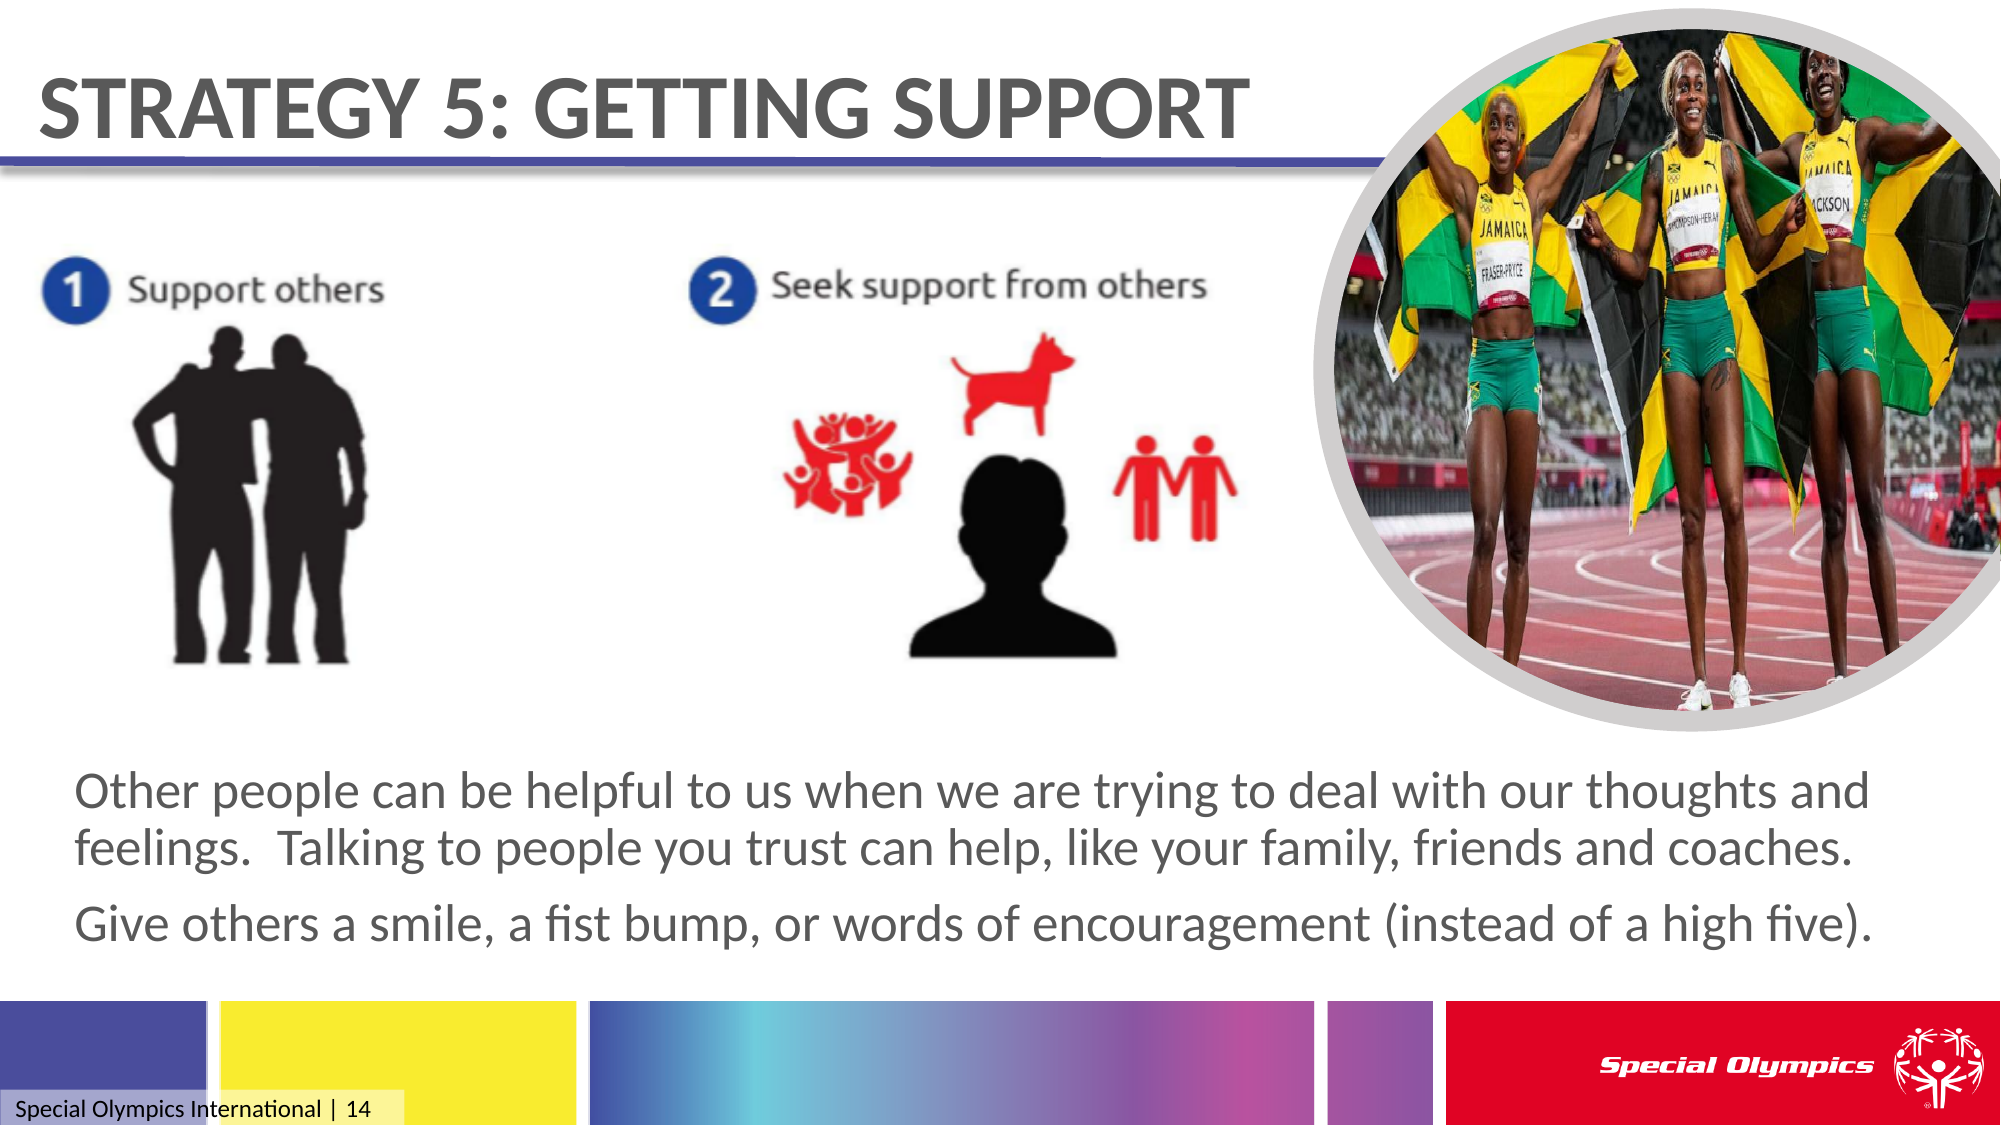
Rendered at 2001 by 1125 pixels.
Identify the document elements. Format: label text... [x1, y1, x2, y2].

text_box [1359, 17, 2000, 723]
title Strategy 5: Getting Support [23, 0, 1745, 217]
picture [0, 1001, 2000, 1125]
list Other people can be helpful to us when we are trying to deal with our thoughts and feelings. Talking to people you trust can help, like your family, friends and coaches. Give others a smile, a fist bump, or words of encouragement (instead of a high five). [59, 755, 1971, 964]
picture [0, 217, 1417, 722]
